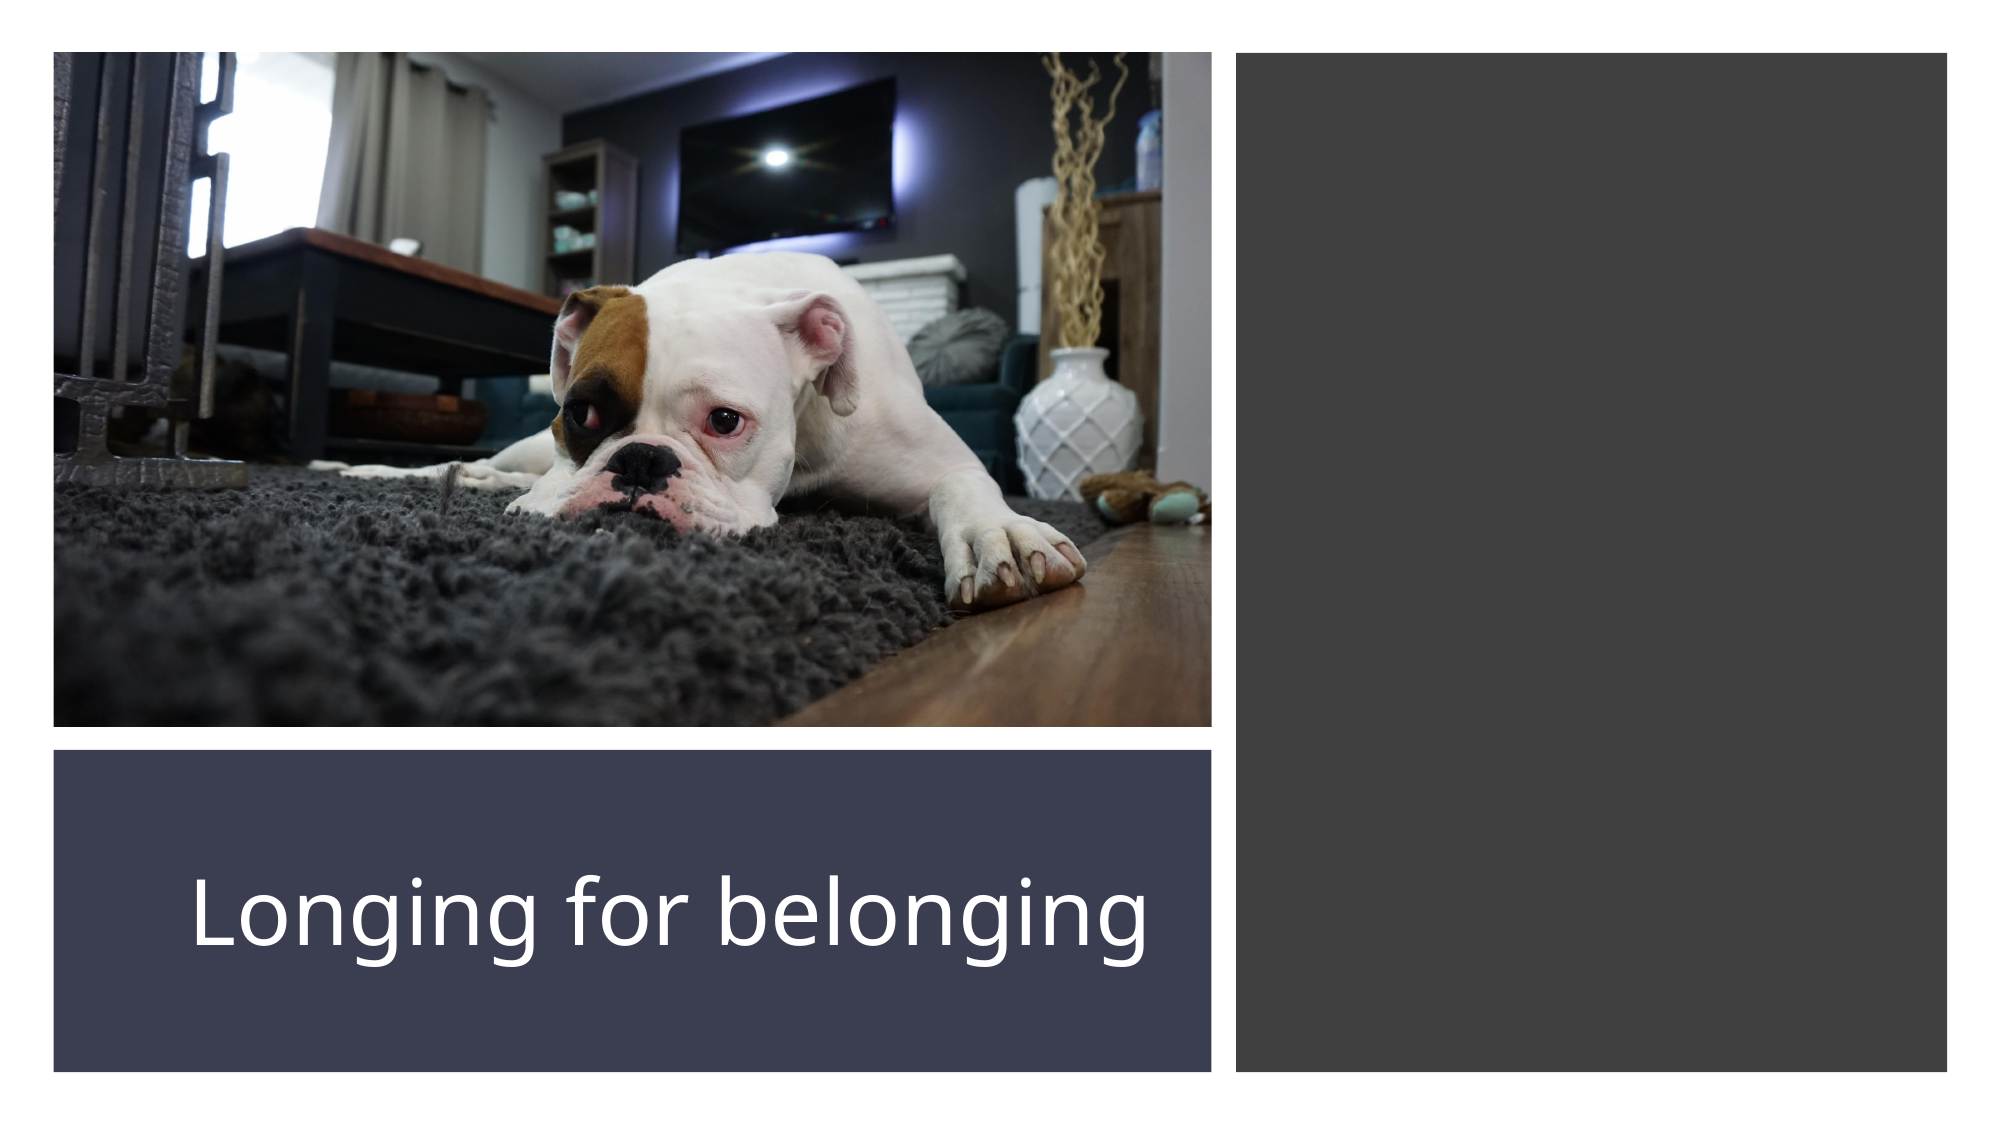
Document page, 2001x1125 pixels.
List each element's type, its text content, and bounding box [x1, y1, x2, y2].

picture [53, 52, 1212, 727]
title Longing for belonging [85, 782, 1168, 1049]
text_box [53, 749, 1212, 1073]
text_box [1235, 52, 1948, 1073]
